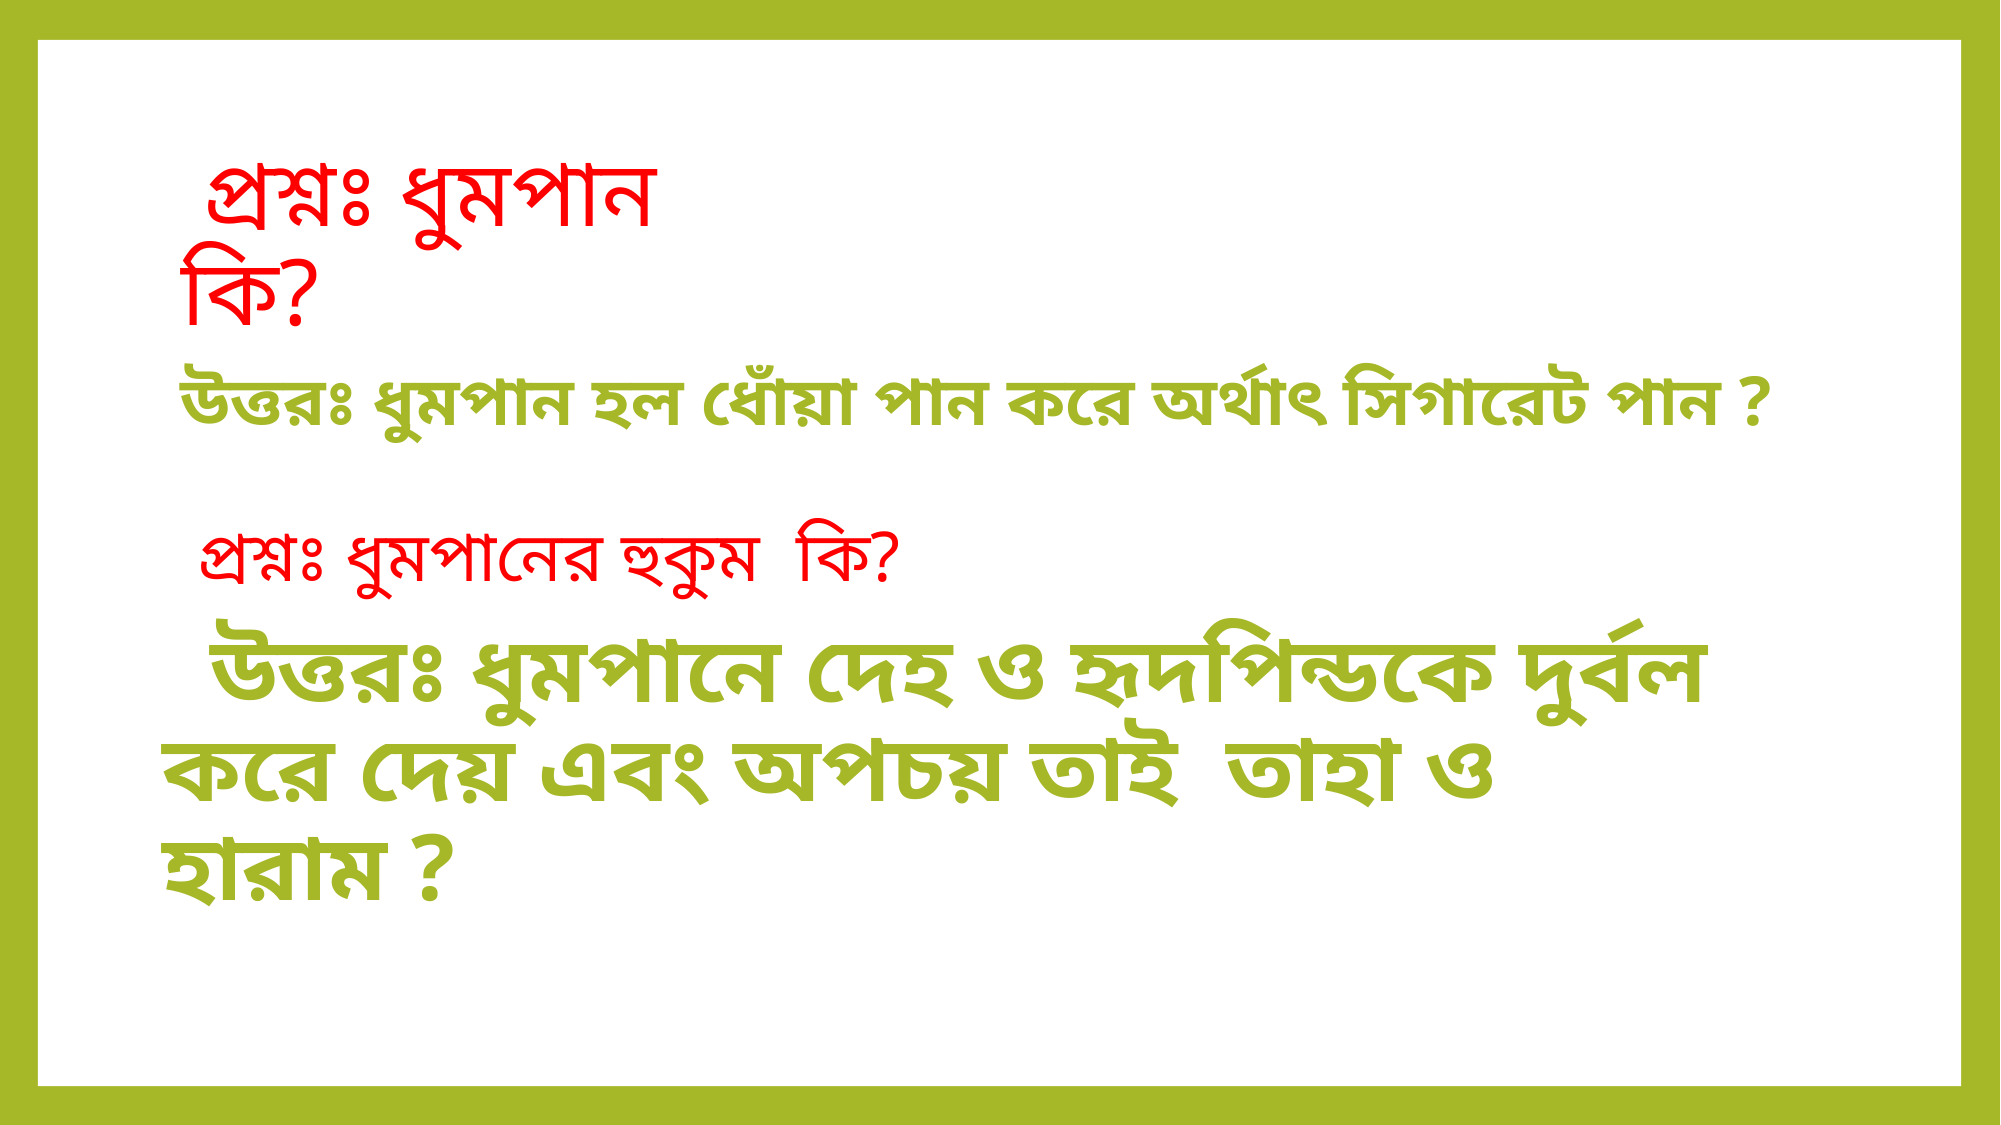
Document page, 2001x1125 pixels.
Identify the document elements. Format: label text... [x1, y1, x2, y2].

title প্রশ্নঃ ধুমপান কি? [166, 170, 748, 322]
text_box উত্তরঃ ধুমপান হল ধোঁয়া পান করে অর্থাৎ সিগারেট পান ? [130, 322, 1808, 484]
text_box উত্তরঃ ধুমপানে দেহ ও হৃদপিন্ডকে দুর্বল করে দেয় এবং অপচয় তাই তাহা ও হারাম ? [147, 691, 1760, 853]
text_box প্রশ্নঃ ধুমপানের হুকুম কি? [166, 483, 1008, 636]
